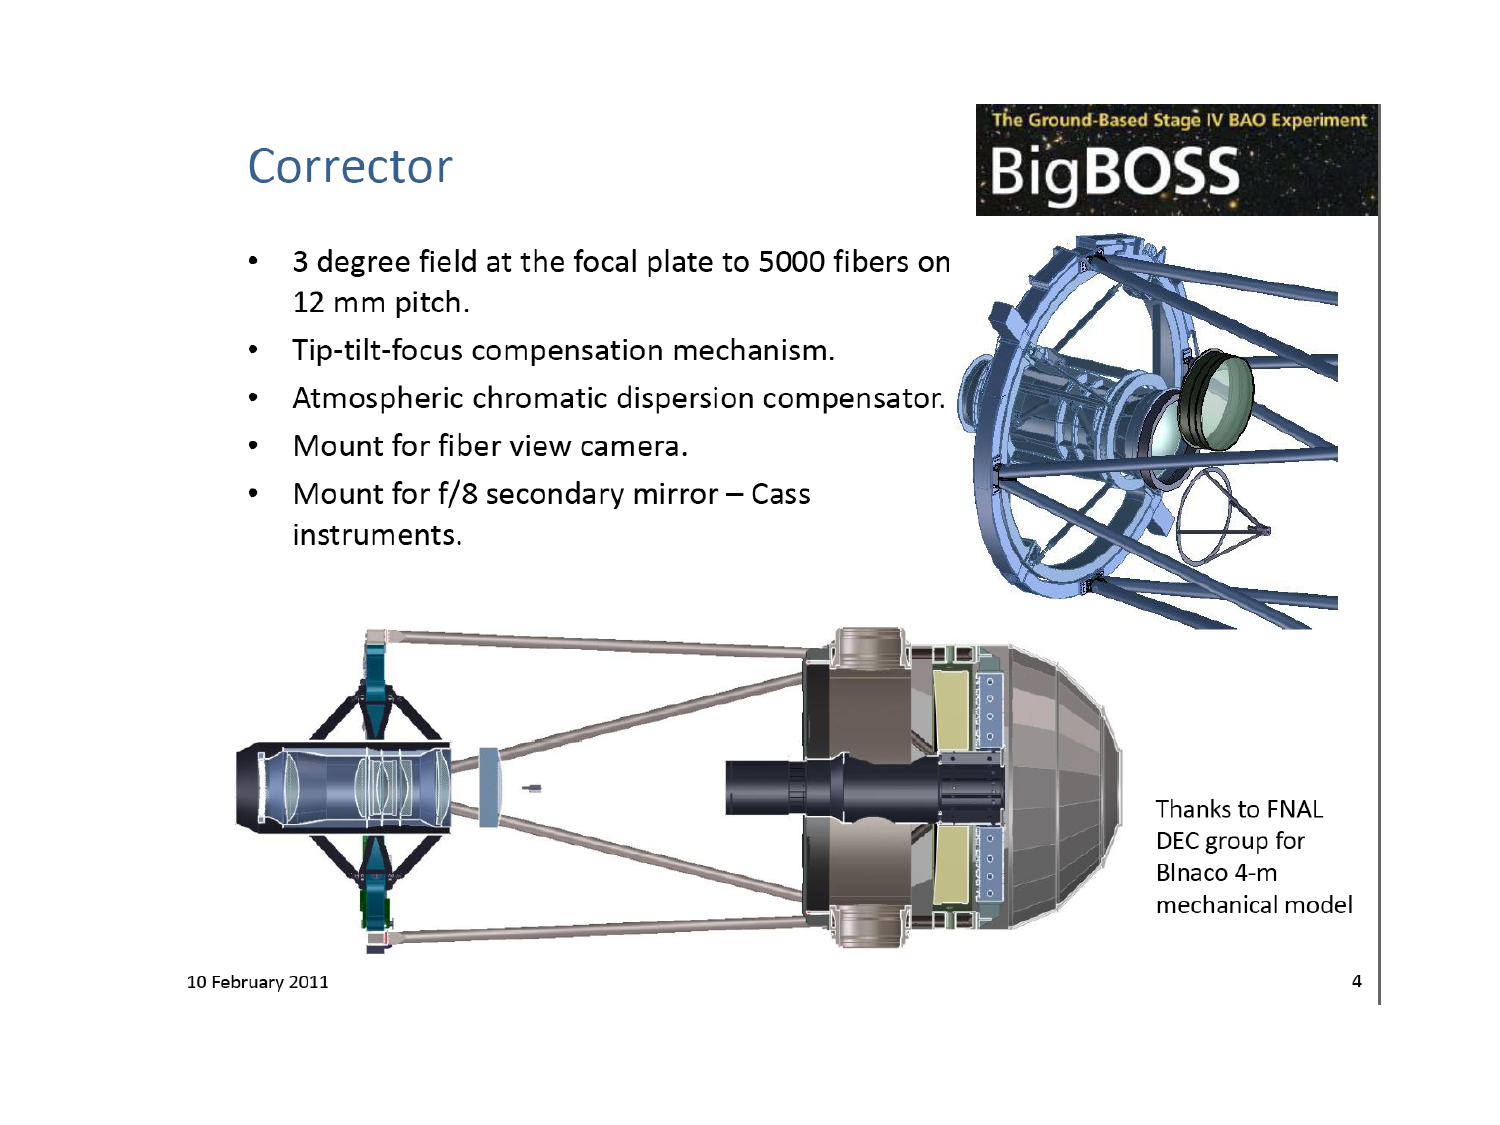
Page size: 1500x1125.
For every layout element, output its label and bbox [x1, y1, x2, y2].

list [0, 103, 1500, 1006]
